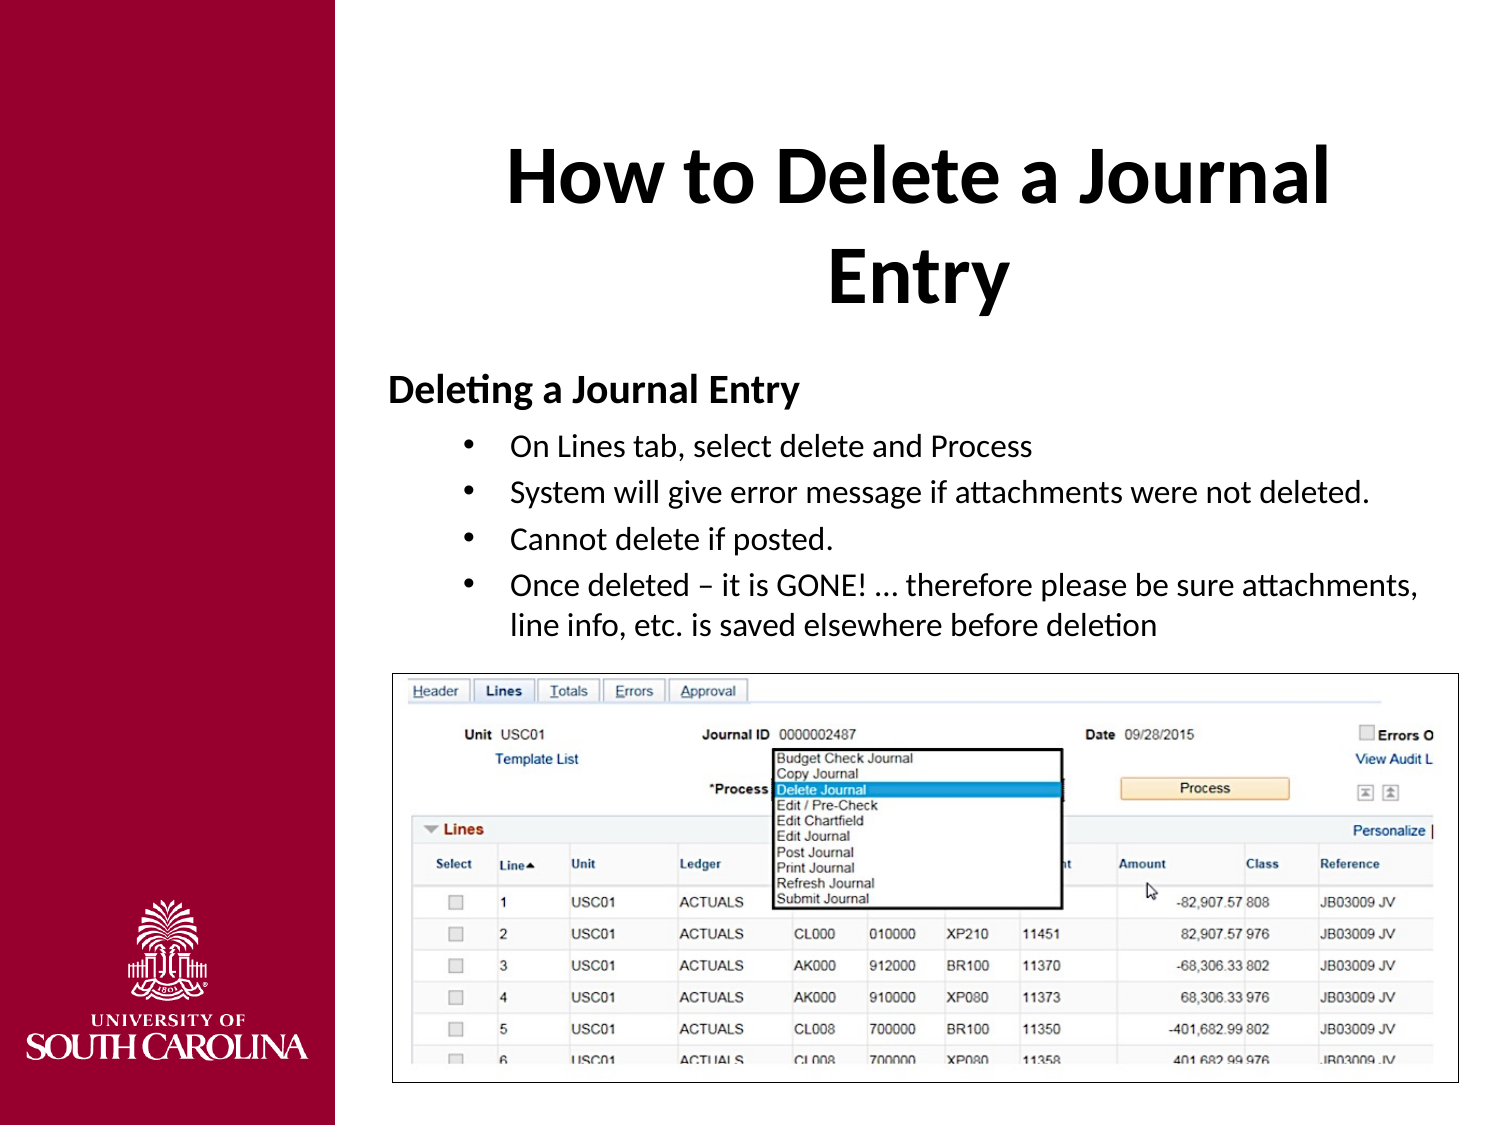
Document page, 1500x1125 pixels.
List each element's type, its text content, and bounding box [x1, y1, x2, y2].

picture [391, 673, 1459, 1083]
picture [0, 0, 335, 1125]
list Deleting a Journal Entry On Lines tab, select delete and Process System will give error message if attachments were not deleted. Cannot delete if posted. Once deleted – it is GONE! … therefore please be sure attachments, line info, etc. is saved elsewhere before deletion [373, 329, 1447, 1058]
title How to Delete a Journal Entry [413, 112, 1425, 315]
